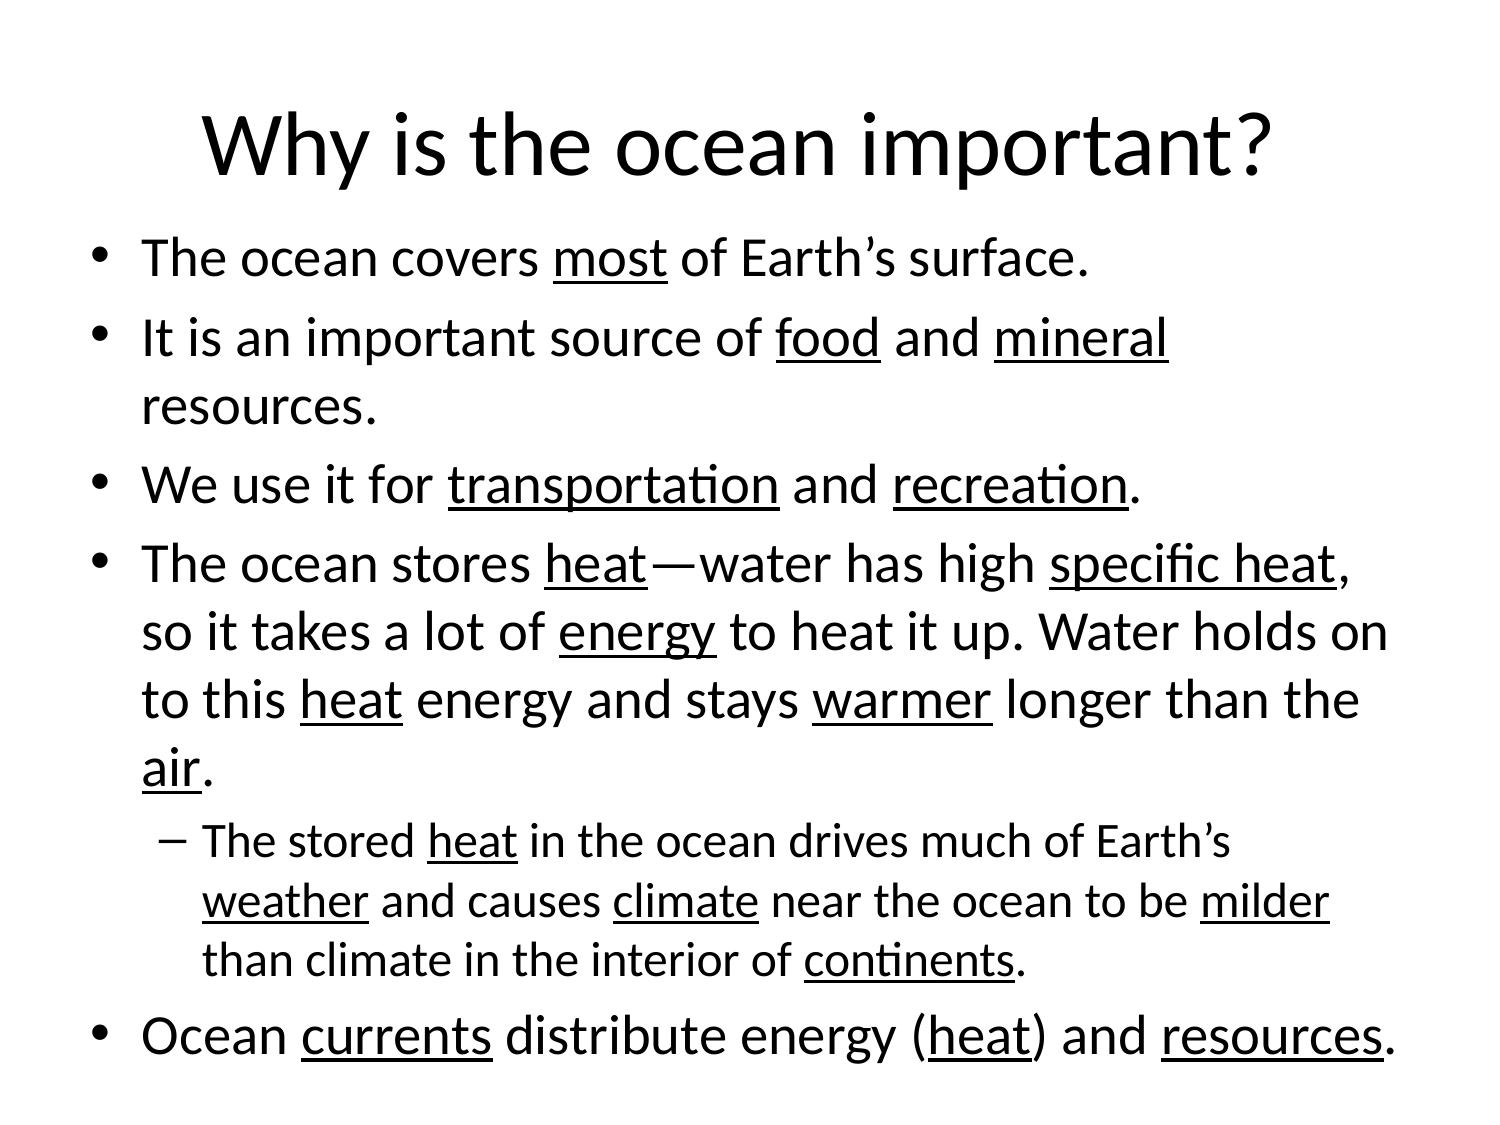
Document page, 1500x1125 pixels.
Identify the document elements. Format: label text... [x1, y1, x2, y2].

list The ocean covers most of Earth’s surface. It is an important source of food and mineral resources. We use it for transportation and recreation. The ocean stores heat—water has high specific heat, so it takes a lot of energy to heat it up. Water holds on to this heat energy and stays warmer longer than the air. The stored heat in the ocean drives much of Earth’s weather and causes climate near the ocean to be milder than climate in the interior of continents. Ocean currents distribute energy (heat) and resources. [75, 212, 1425, 1088]
title Why is the ocean important? [75, 45, 1425, 212]
